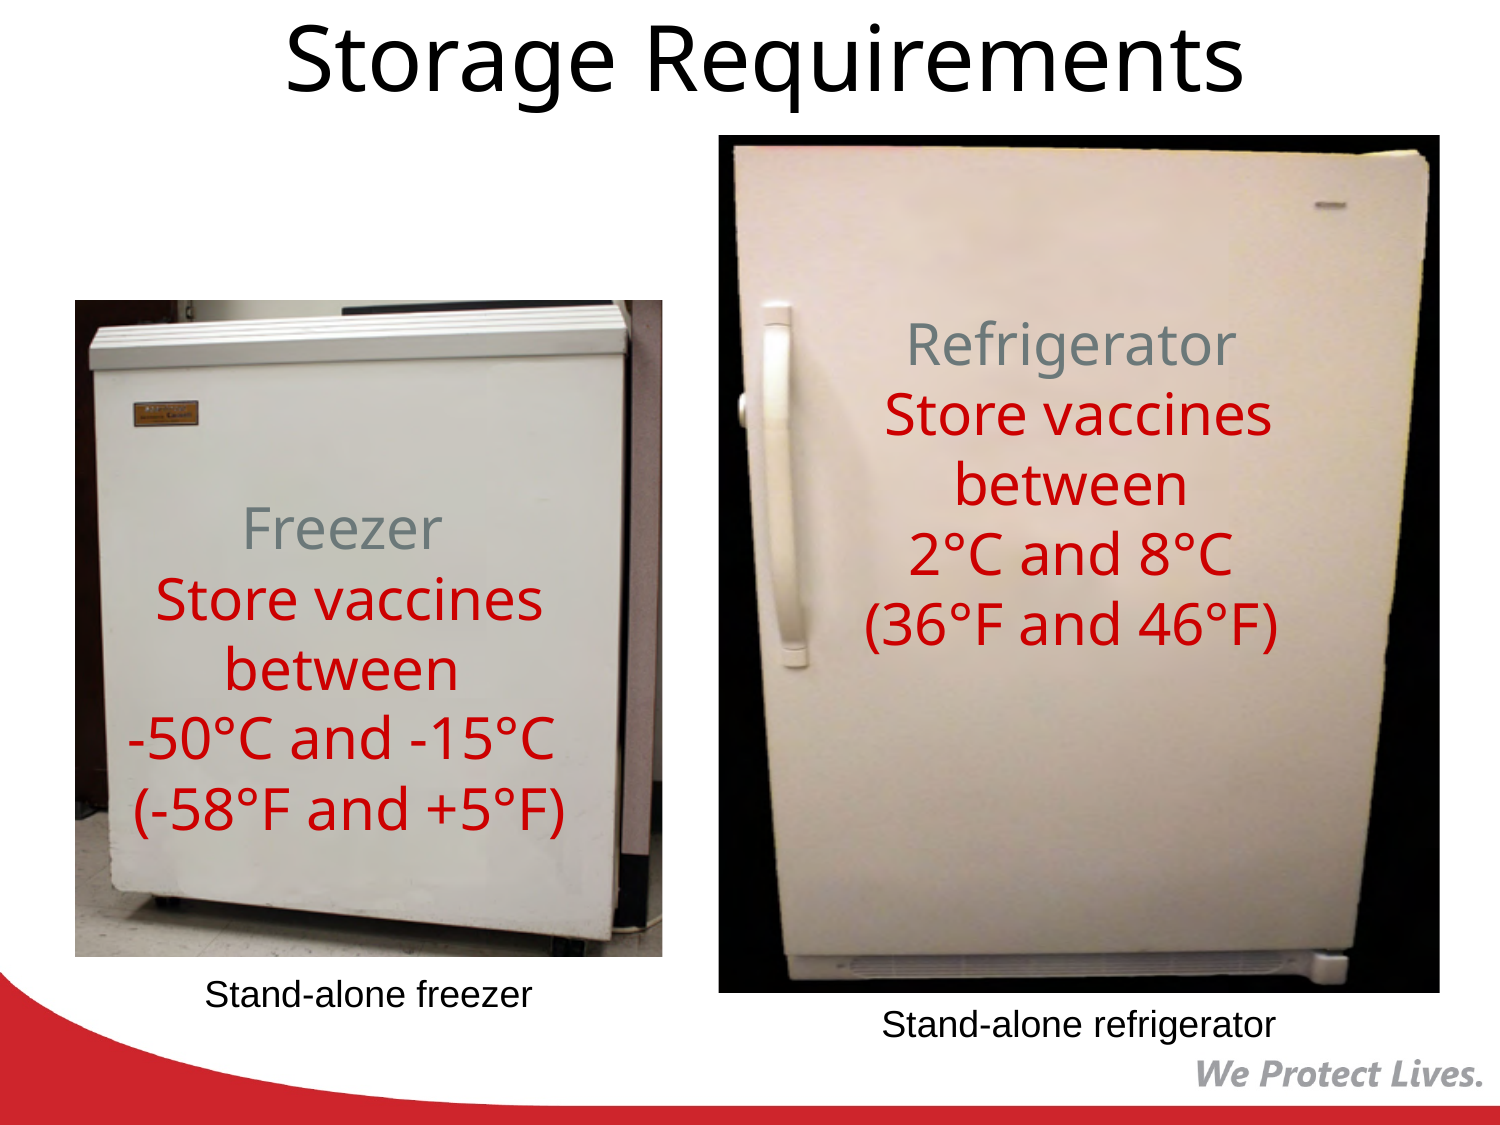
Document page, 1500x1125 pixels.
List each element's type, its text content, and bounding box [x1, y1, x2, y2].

title Storage Requirements [40, 0, 1491, 136]
text_box Stand-alone refrigerator [866, 1003, 1292, 1053]
picture [0, 0, 1500, 1125]
text_box Stand-alone freezer [189, 966, 548, 1023]
